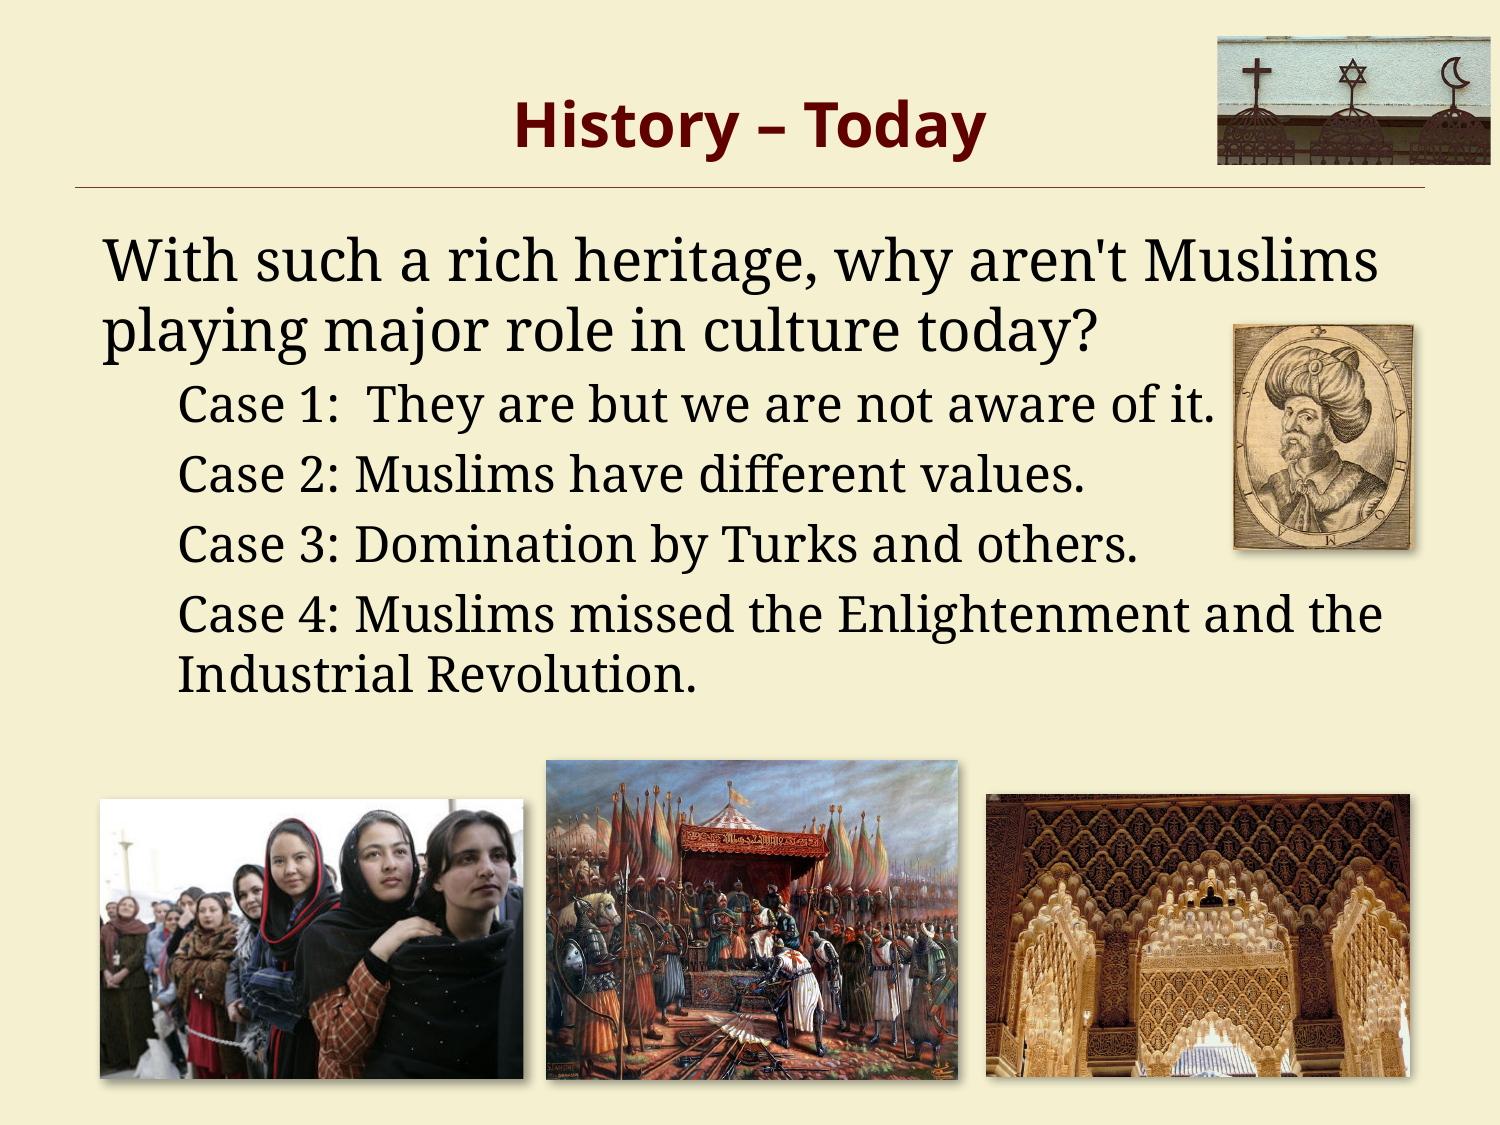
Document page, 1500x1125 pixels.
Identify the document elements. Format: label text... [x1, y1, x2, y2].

picture [986, 794, 1410, 1078]
text_box History – Today [0, 45, 1500, 200]
picture [99, 798, 524, 1080]
text_box With such a rich heritage, why aren't Muslims playing major role in culture today? Case 1: They are but we are not aware of it. Case 2: Muslims have different values. Case 3: Domination by Turks and others. Case 4: Muslims missed the Enlightenment and the Industrial Revolution. [87, 215, 1438, 802]
picture [1217, 36, 1491, 165]
picture [1232, 324, 1414, 551]
picture [545, 760, 958, 1080]
